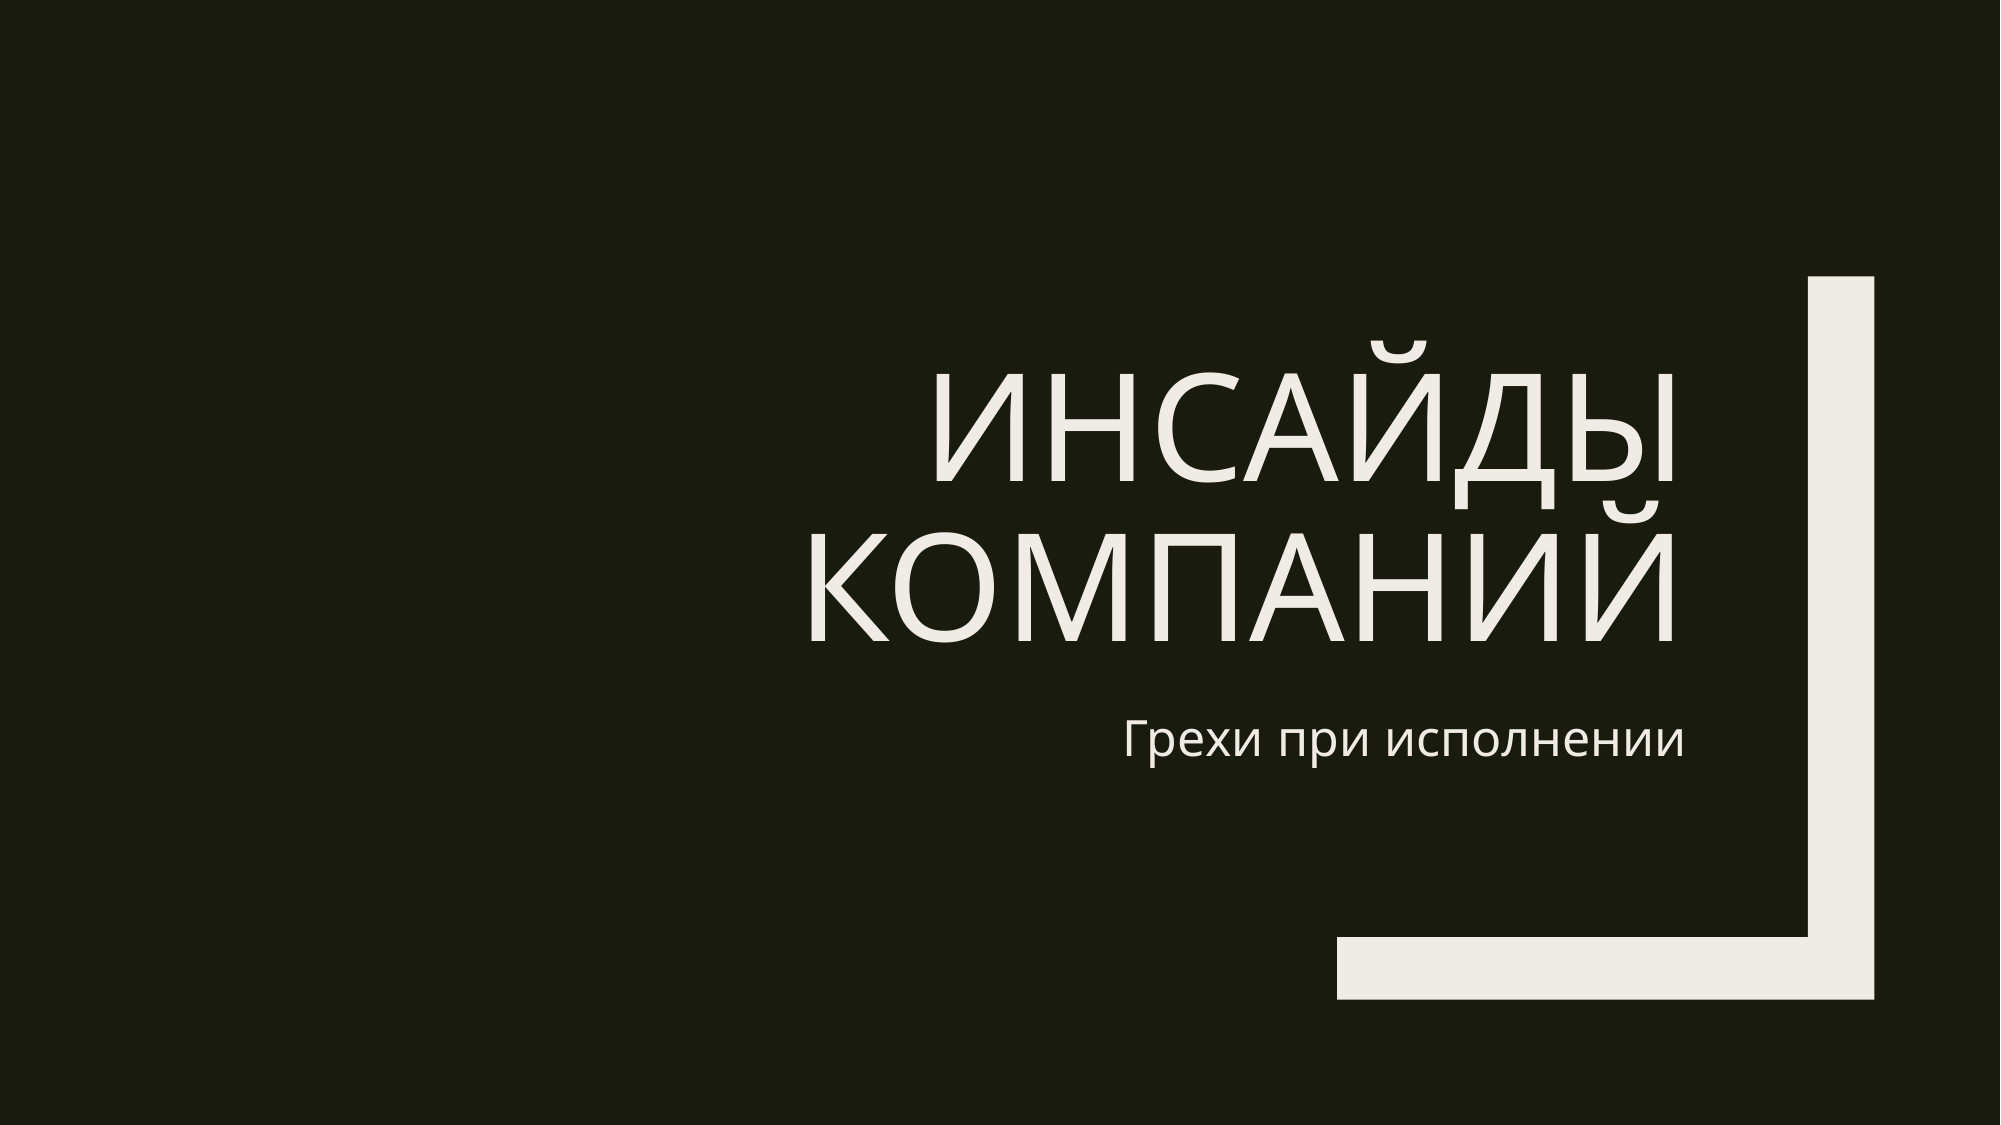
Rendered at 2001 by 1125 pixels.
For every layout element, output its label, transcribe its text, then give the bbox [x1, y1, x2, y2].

list Грехи при исполнении [125, 691, 1703, 880]
title Инсайды компаний [125, 213, 1703, 682]
